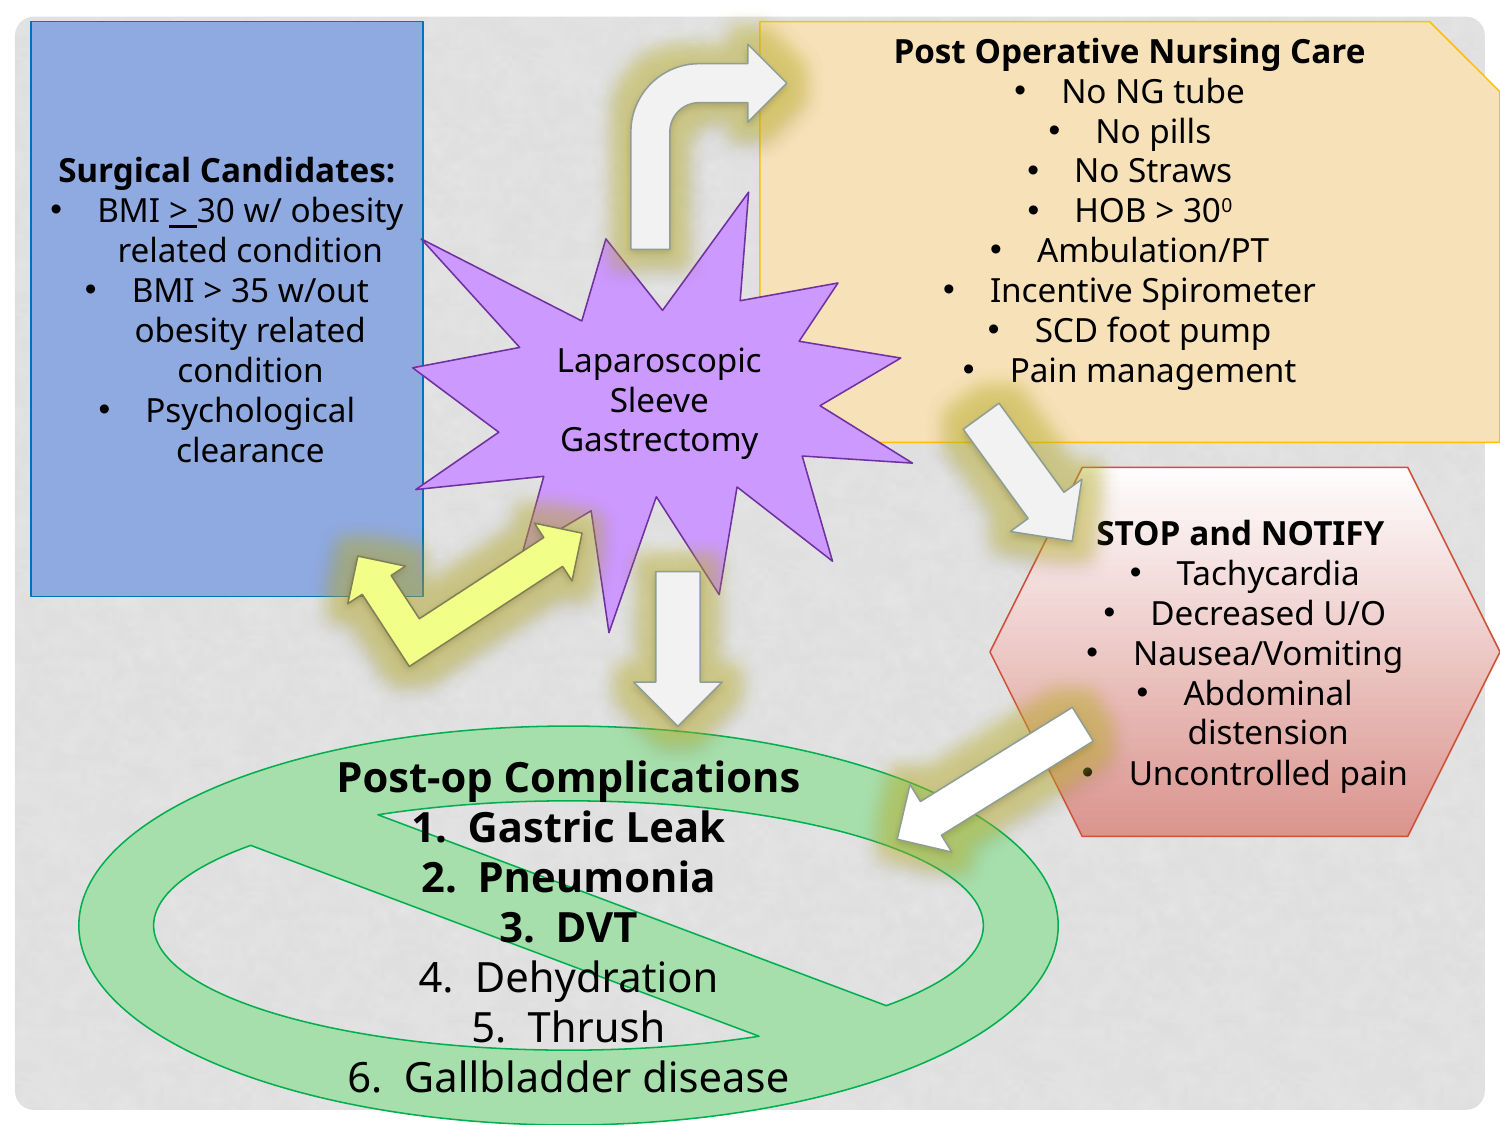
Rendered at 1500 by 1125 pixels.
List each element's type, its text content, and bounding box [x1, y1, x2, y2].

text_box [632, 570, 723, 727]
text_box Post Operative Nursing Care No NG tube No pills No Straws HOB > 300 Ambulation/PT Incentive Spirometer SCD foot pump Pain management [759, 20, 1500, 444]
text_box STOP and NOTIFY Tachycardia Decreased U/O Nausea/Vomiting Abdominal distension Uncontrolled pain [989, 466, 1500, 838]
text_box [962, 402, 1083, 542]
text_box Post-op Complications Gastric Leak Pneumonia DVT Dehydration Thrush Gallbladder disease [78, 725, 1059, 1125]
text_box [347, 522, 583, 668]
text_box Laparoscopic Sleeve Gastrectomy [411, 191, 914, 634]
text_box [630, 43, 788, 251]
text_box [896, 706, 1094, 853]
text_box Surgical Candidates: BMI > 30 w/ obesity related condition BMI > 35 w/out obesity related condition Psychological clearance [30, 21, 424, 597]
